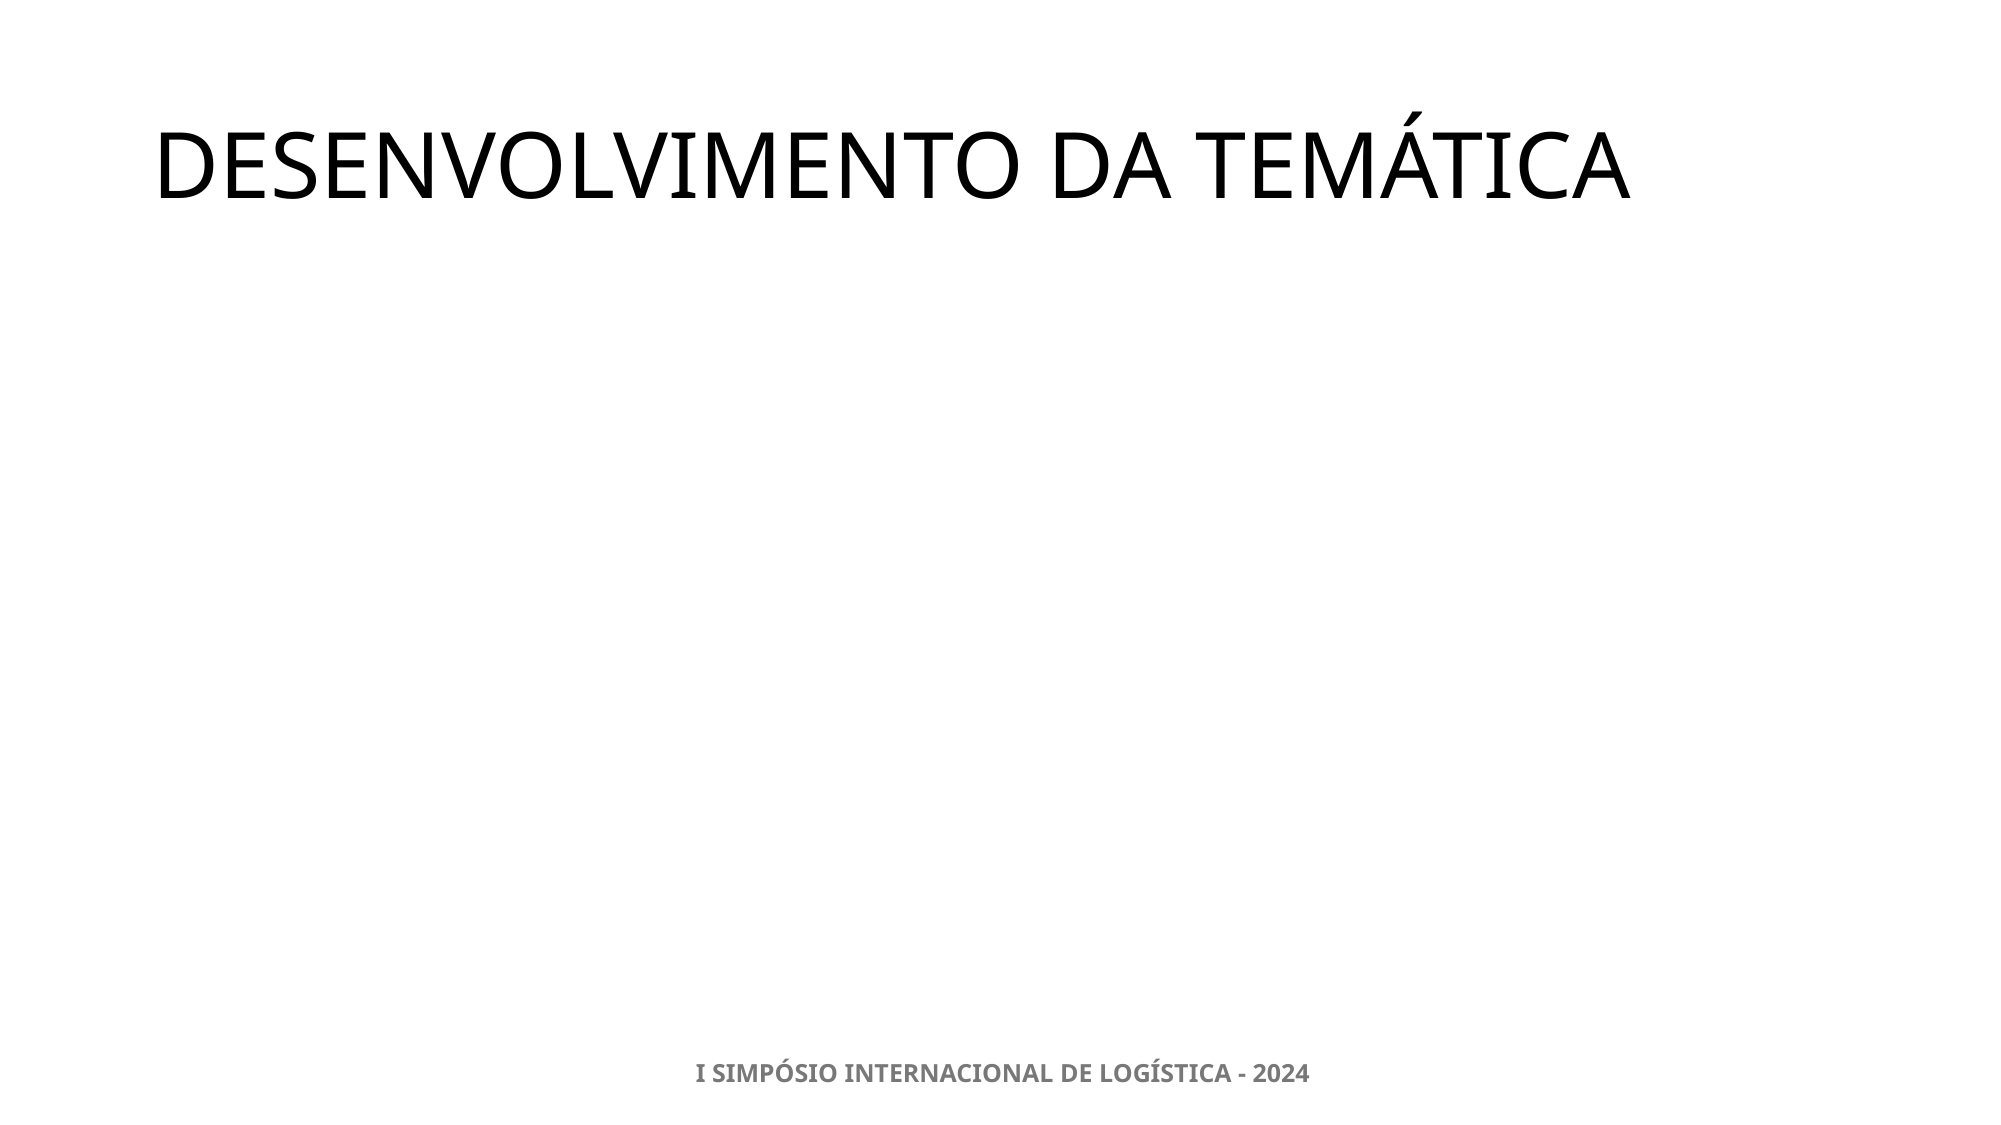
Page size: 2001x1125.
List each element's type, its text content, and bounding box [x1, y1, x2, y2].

title DESENVOLVIMENTO DA TEMÁTICA [137, 59, 1863, 278]
footer I SIMPÓSIO INTERNACIONAL DE LOGÍSTICA - 2024 [662, 1042, 1338, 1103]
